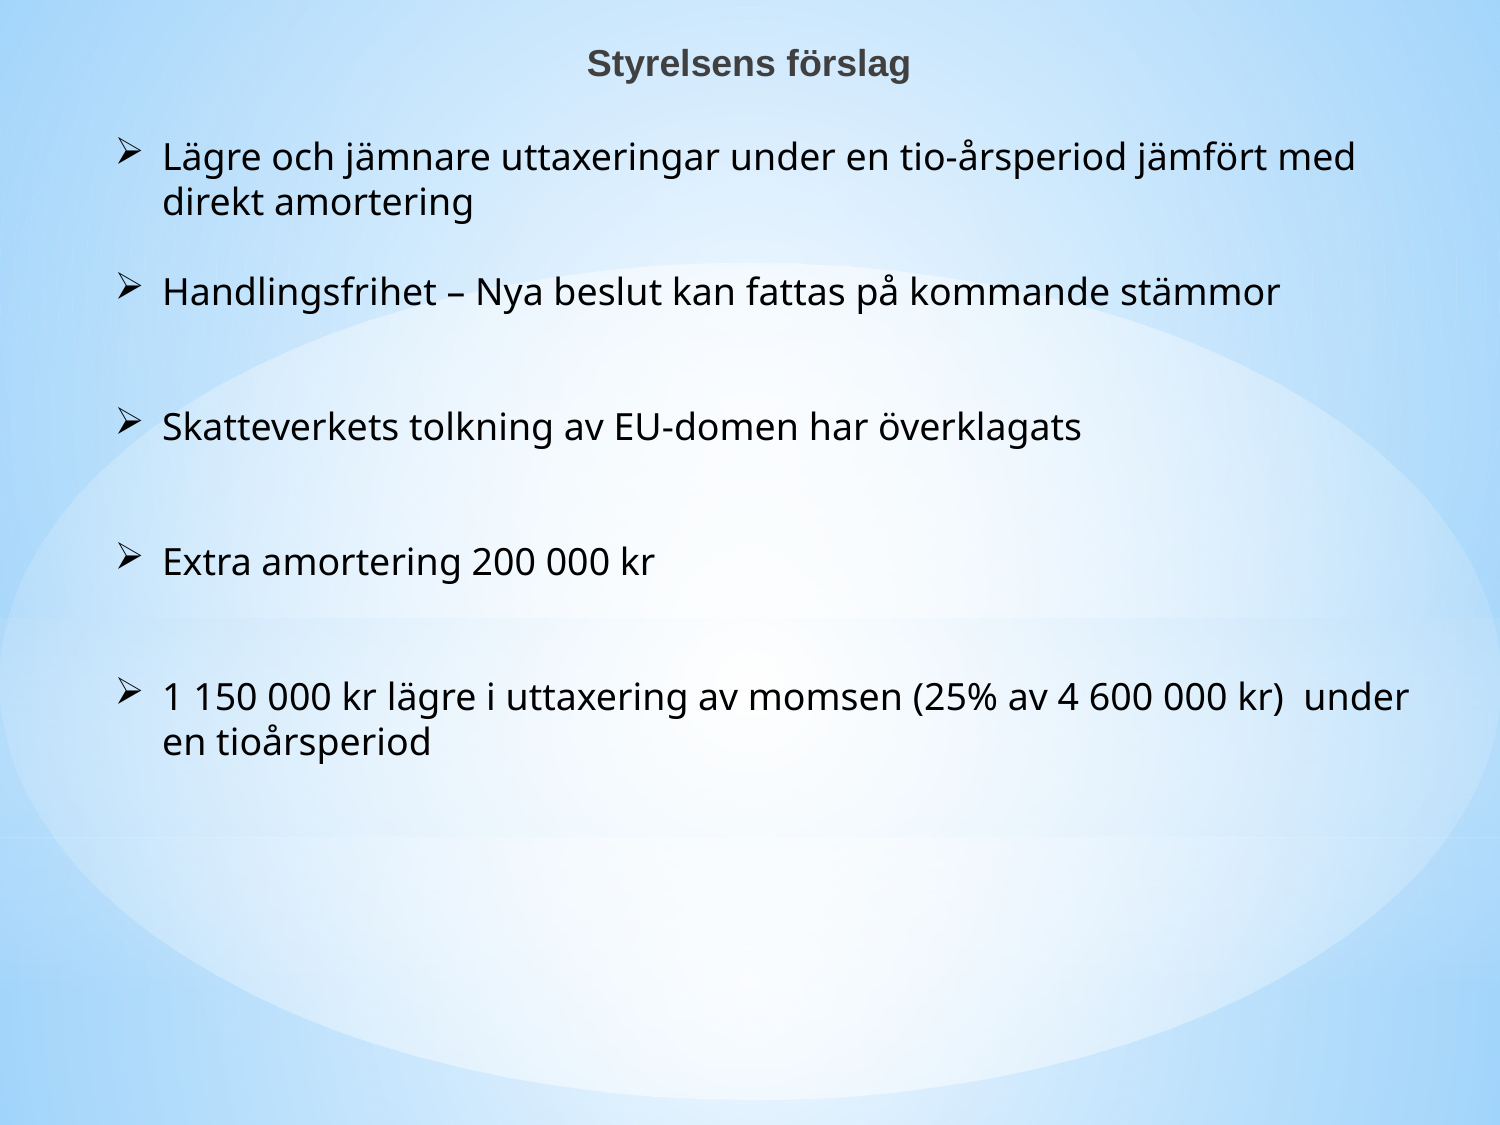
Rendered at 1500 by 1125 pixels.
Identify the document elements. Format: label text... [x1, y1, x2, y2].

text_box Lägre och jämnare uttaxeringar under en tio-årsperiod jämfört med direkt amortering Handlingsfrihet – Nya beslut kan fattas på kommande stämmor Skatteverkets tolkning av EU-domen har överklagats Extra amortering 200 000 kr 1 150 000 kr lägre i uttaxering av momsen (25% av 4 600 000 kr) under en tioårsperiod [100, 125, 1436, 861]
list Styrelsens förslag [64, 30, 1447, 1083]
